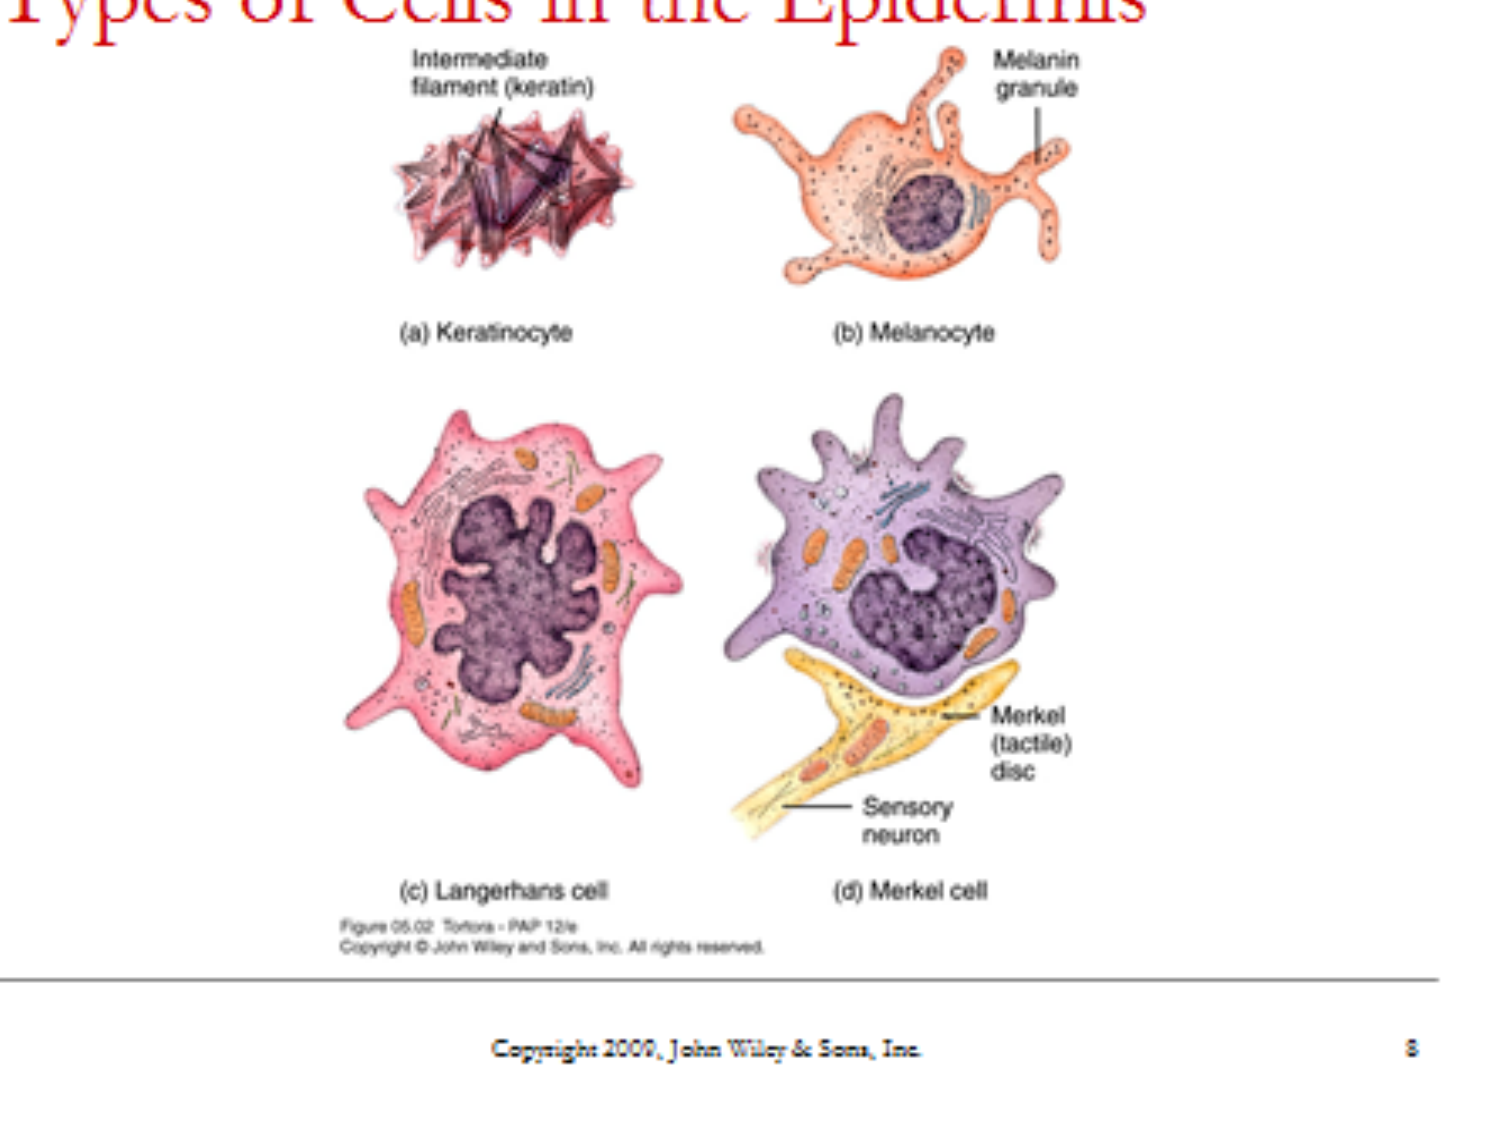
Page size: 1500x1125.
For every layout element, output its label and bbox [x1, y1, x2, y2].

list [0, 0, 1500, 1102]
